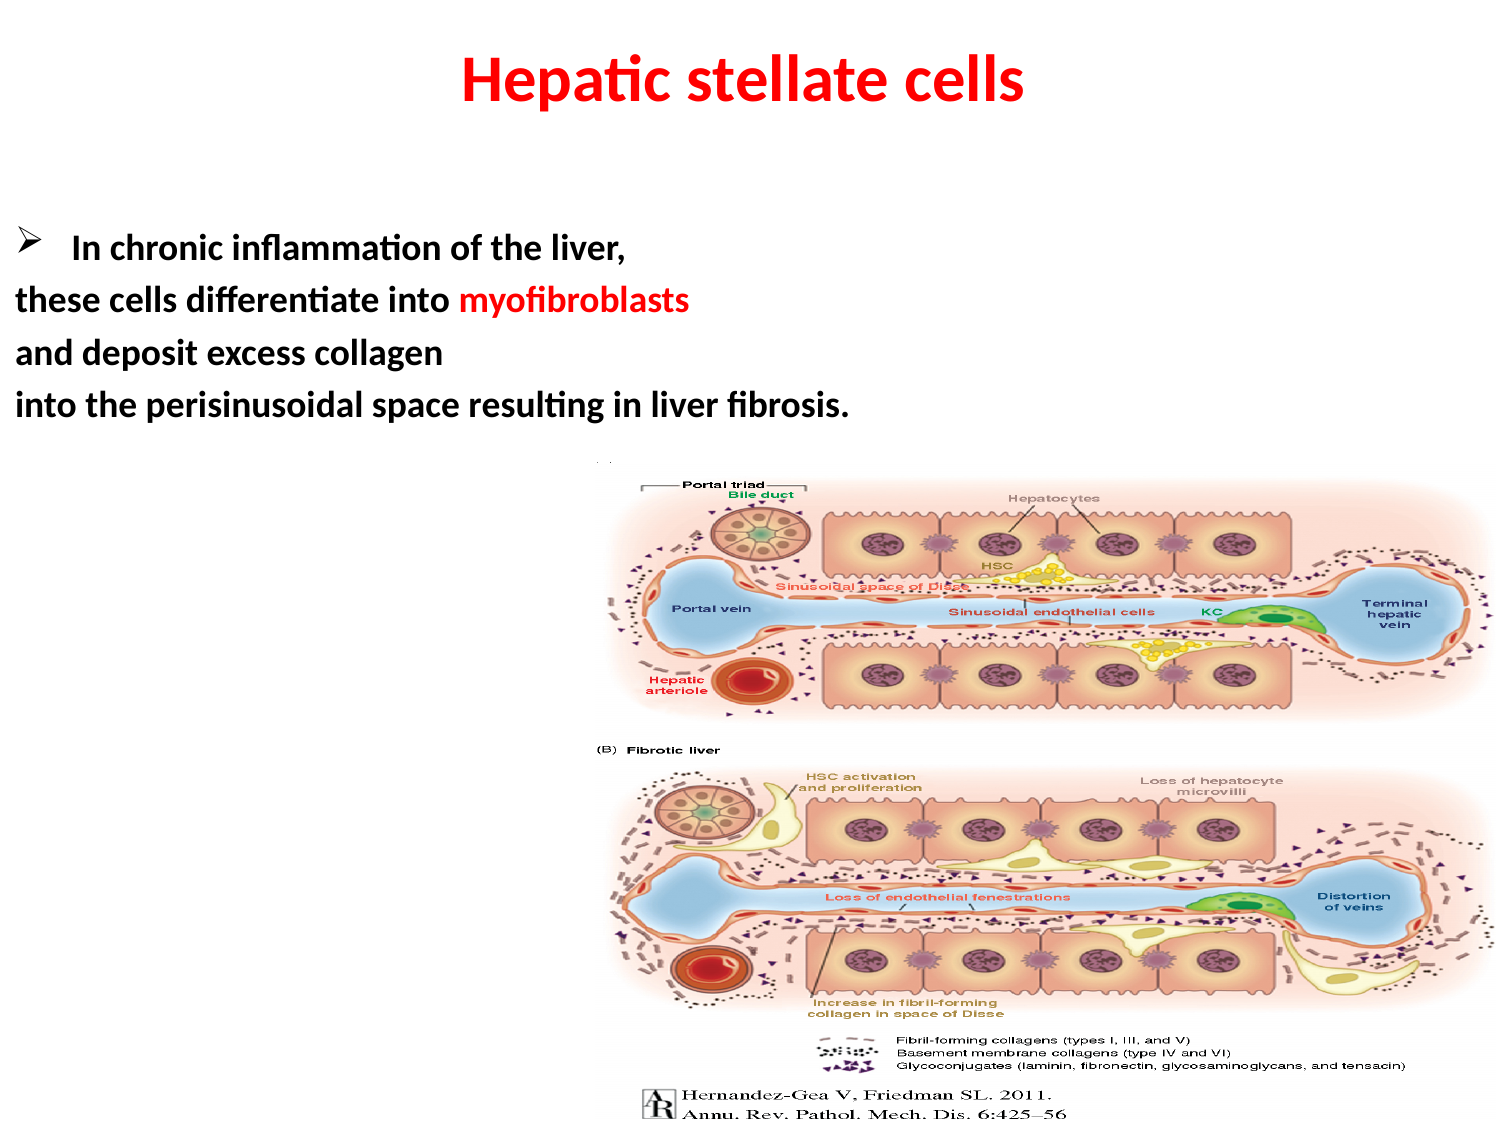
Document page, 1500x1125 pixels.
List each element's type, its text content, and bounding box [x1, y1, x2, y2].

title Hepatic stellate cells [0, 3, 1488, 146]
list In chronic inflammation of the liver, these cells differentiate into myofibroblasts and deposit excess collagen into the perisinusoidal space resulting in liver fibrosis. [0, 162, 1500, 1125]
picture [595, 462, 1496, 1120]
